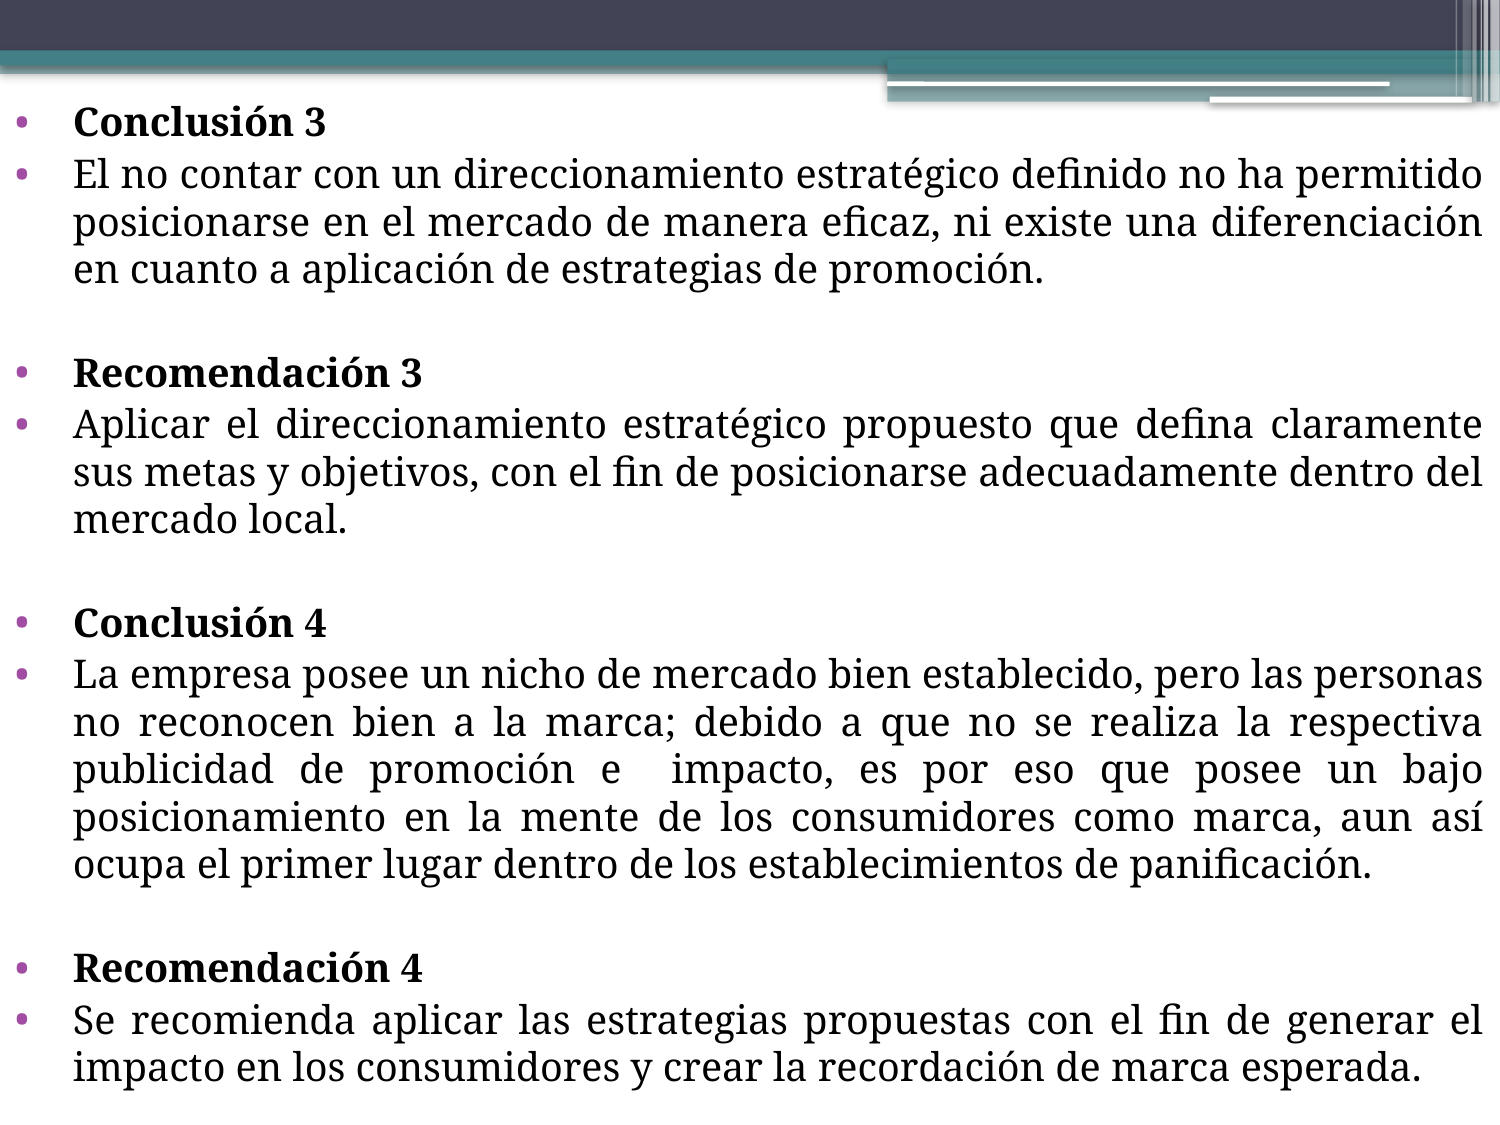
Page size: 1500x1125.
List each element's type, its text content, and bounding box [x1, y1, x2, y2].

list Conclusión 3 El no contar con un direccionamiento estratégico definido no ha permitido posicionarse en el mercado de manera eficaz, ni existe una diferenciación en cuanto a aplicación de estrategias de promoción. Recomendación 3 Aplicar el direccionamiento estratégico propuesto que defina claramente sus metas y objetivos, con el fin de posicionarse adecuadamente dentro del mercado local. Conclusión 4 La empresa posee un nicho de mercado bien establecido, pero las personas no reconocen bien a la marca; debido a que no se realiza la respectiva publicidad de promoción e impacto, es por eso que posee un bajo posicionamiento en la mente de los consumidores como marca, aun así ocupa el primer lugar dentro de los establecimientos de panificación. Recomendación 4 Se recomienda aplicar las estrategias propuestas con el fin de generar el impacto en los consumidores y crear la recordación de marca esperada. [0, 90, 1500, 1125]
